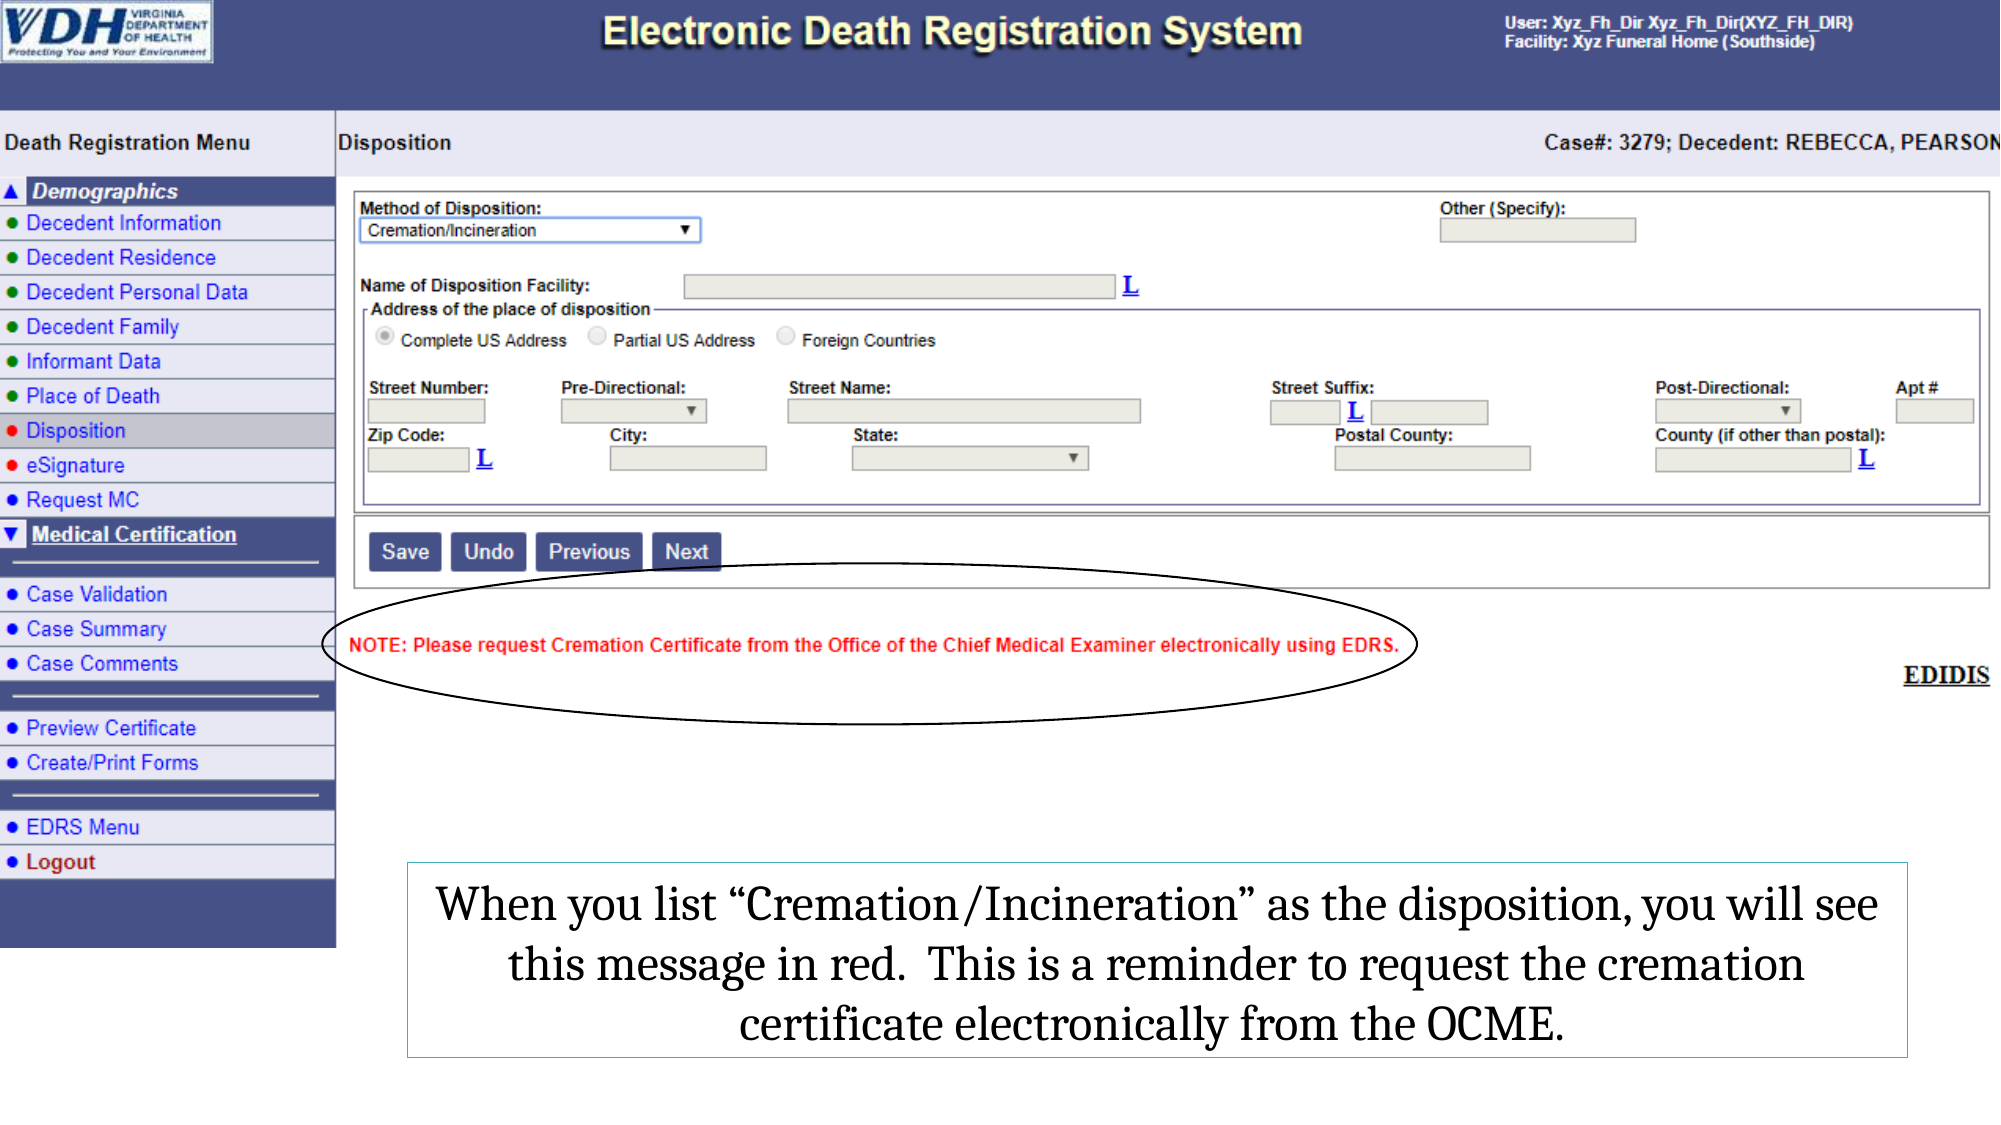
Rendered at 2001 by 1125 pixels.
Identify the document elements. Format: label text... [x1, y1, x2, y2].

text_box When you list “Cremation/Incineration” as the disposition, you will see this message in red. This is a reminder to request the cremation certificate electronically from the OCME. [407, 948, 1908, 1058]
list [0, 0, 2000, 948]
